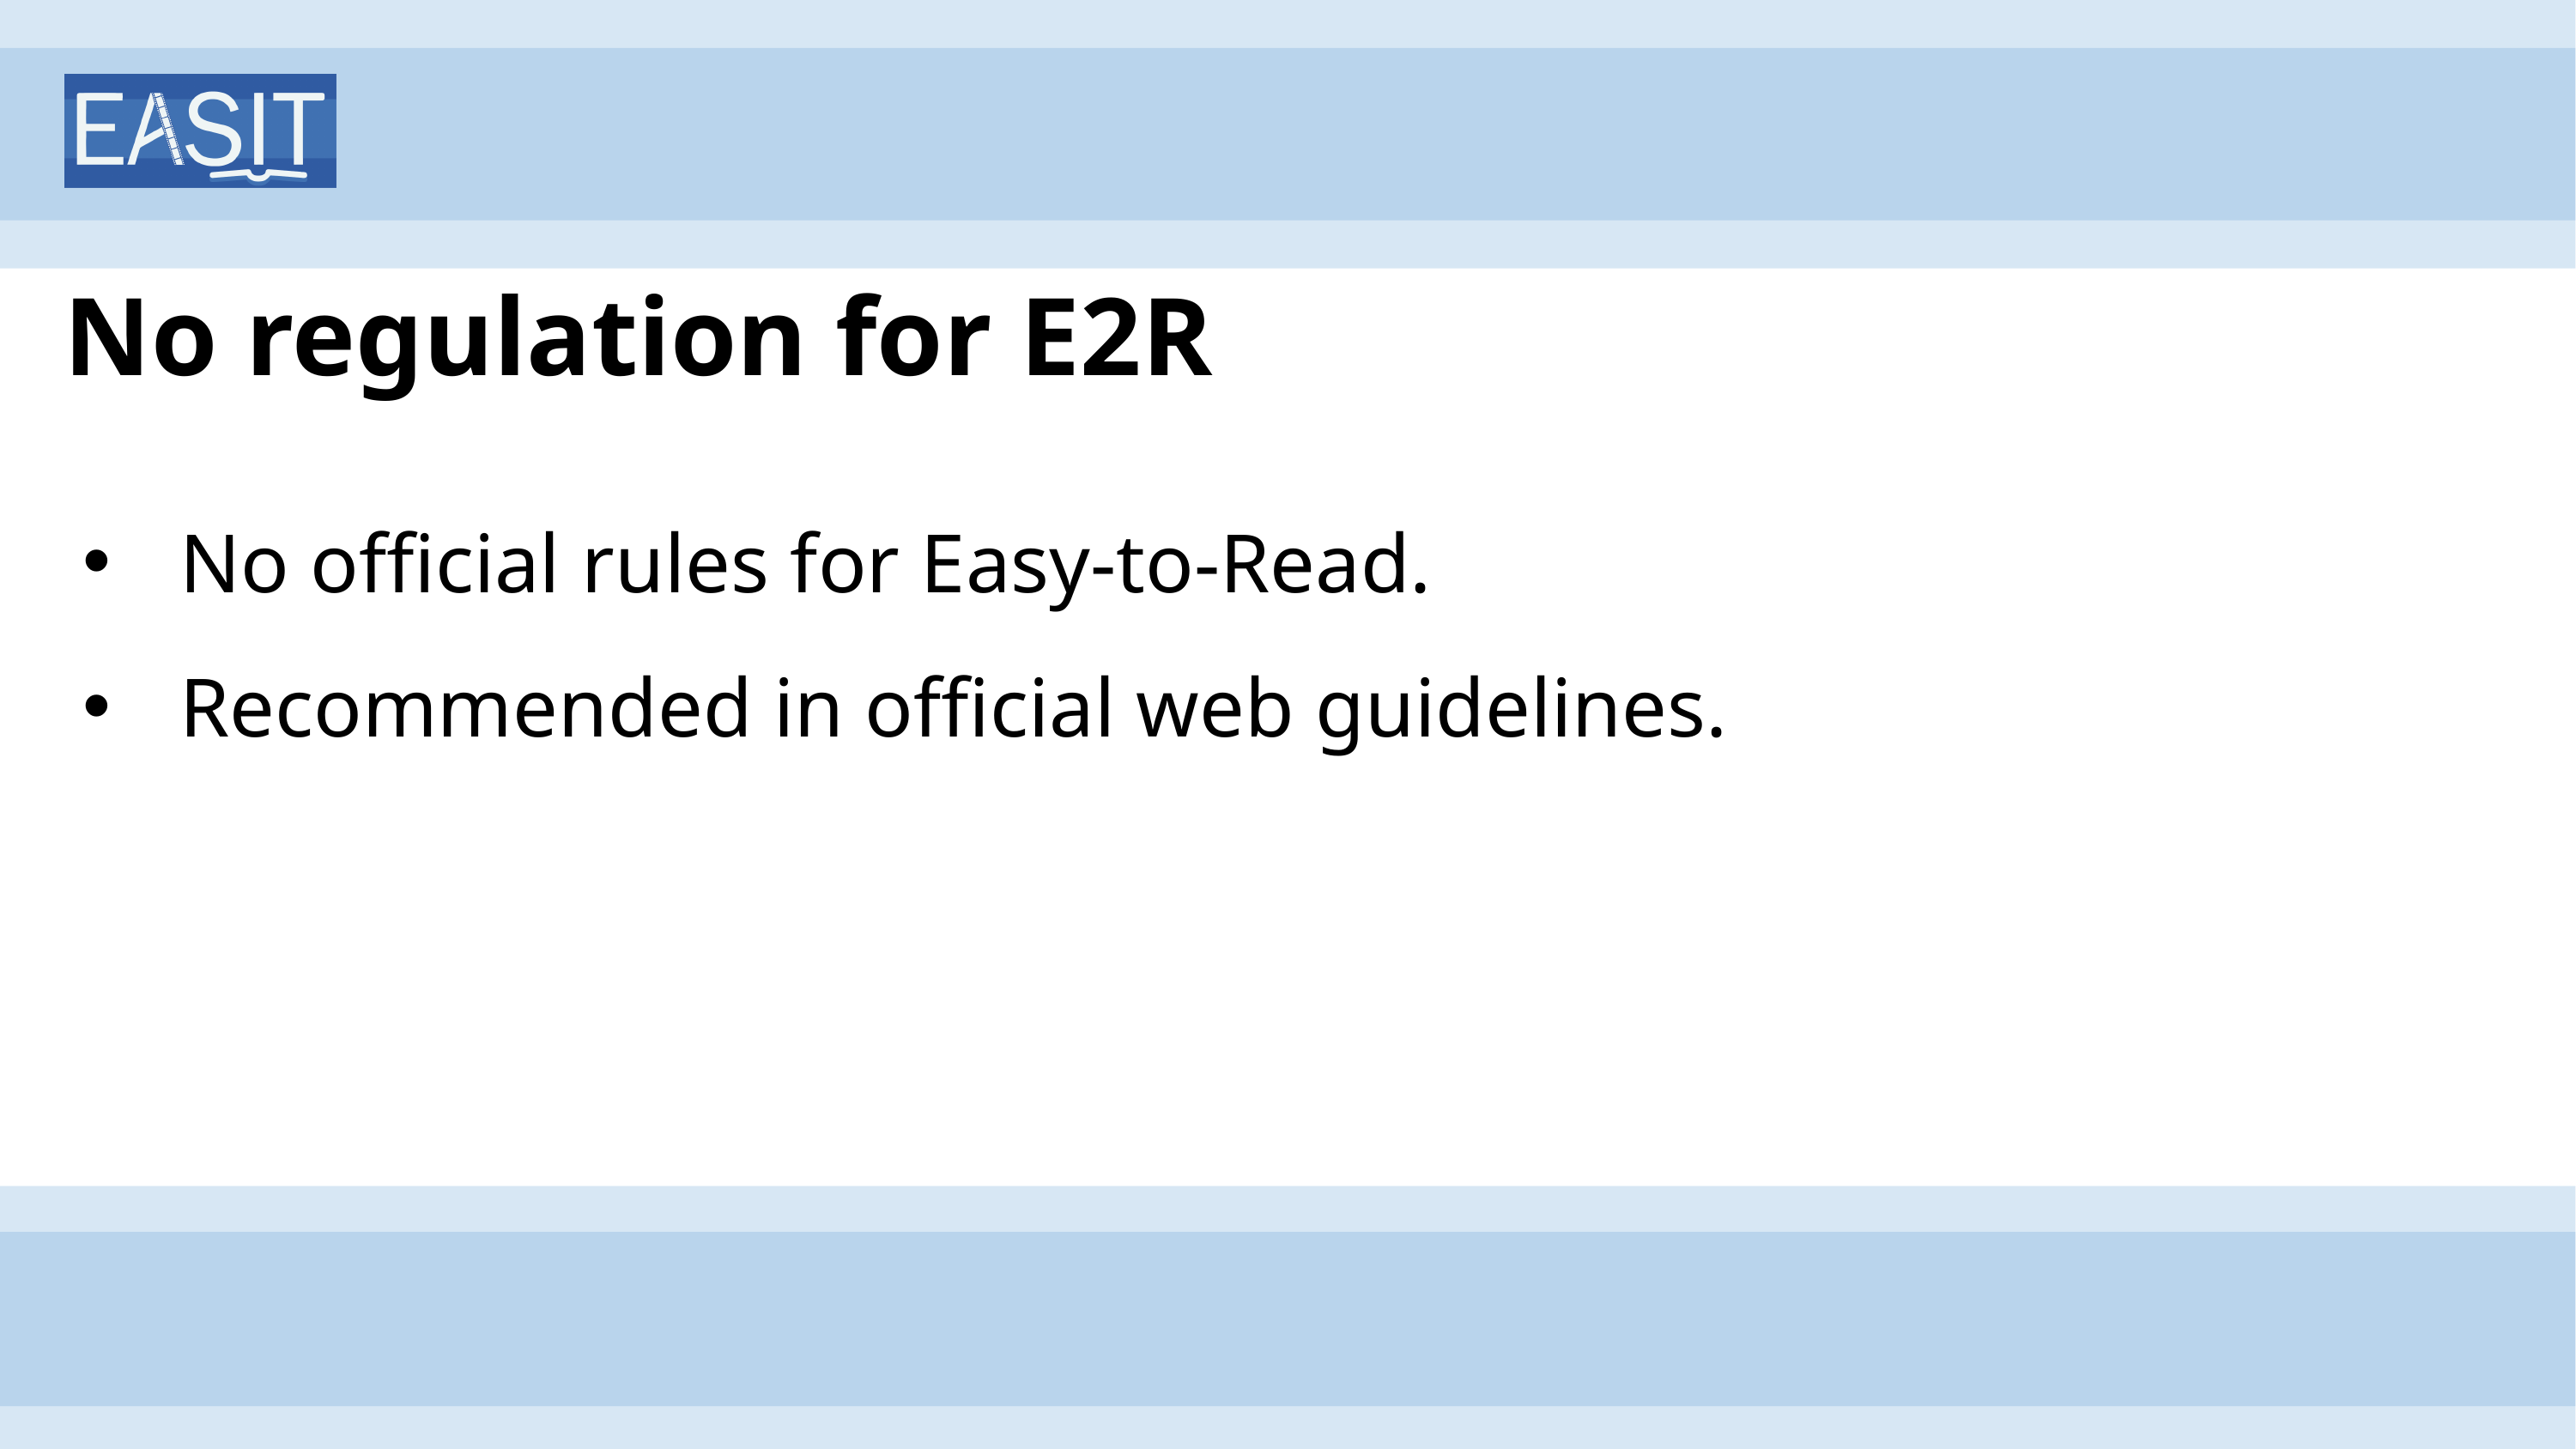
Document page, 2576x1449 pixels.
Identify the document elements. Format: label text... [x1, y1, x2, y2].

text_box No official rules for Easy-to-Read. Recommended in official web guidelines. [64, 453, 2494, 763]
title No regulation for E2R [45, 266, 2451, 416]
picture [64, 74, 336, 188]
